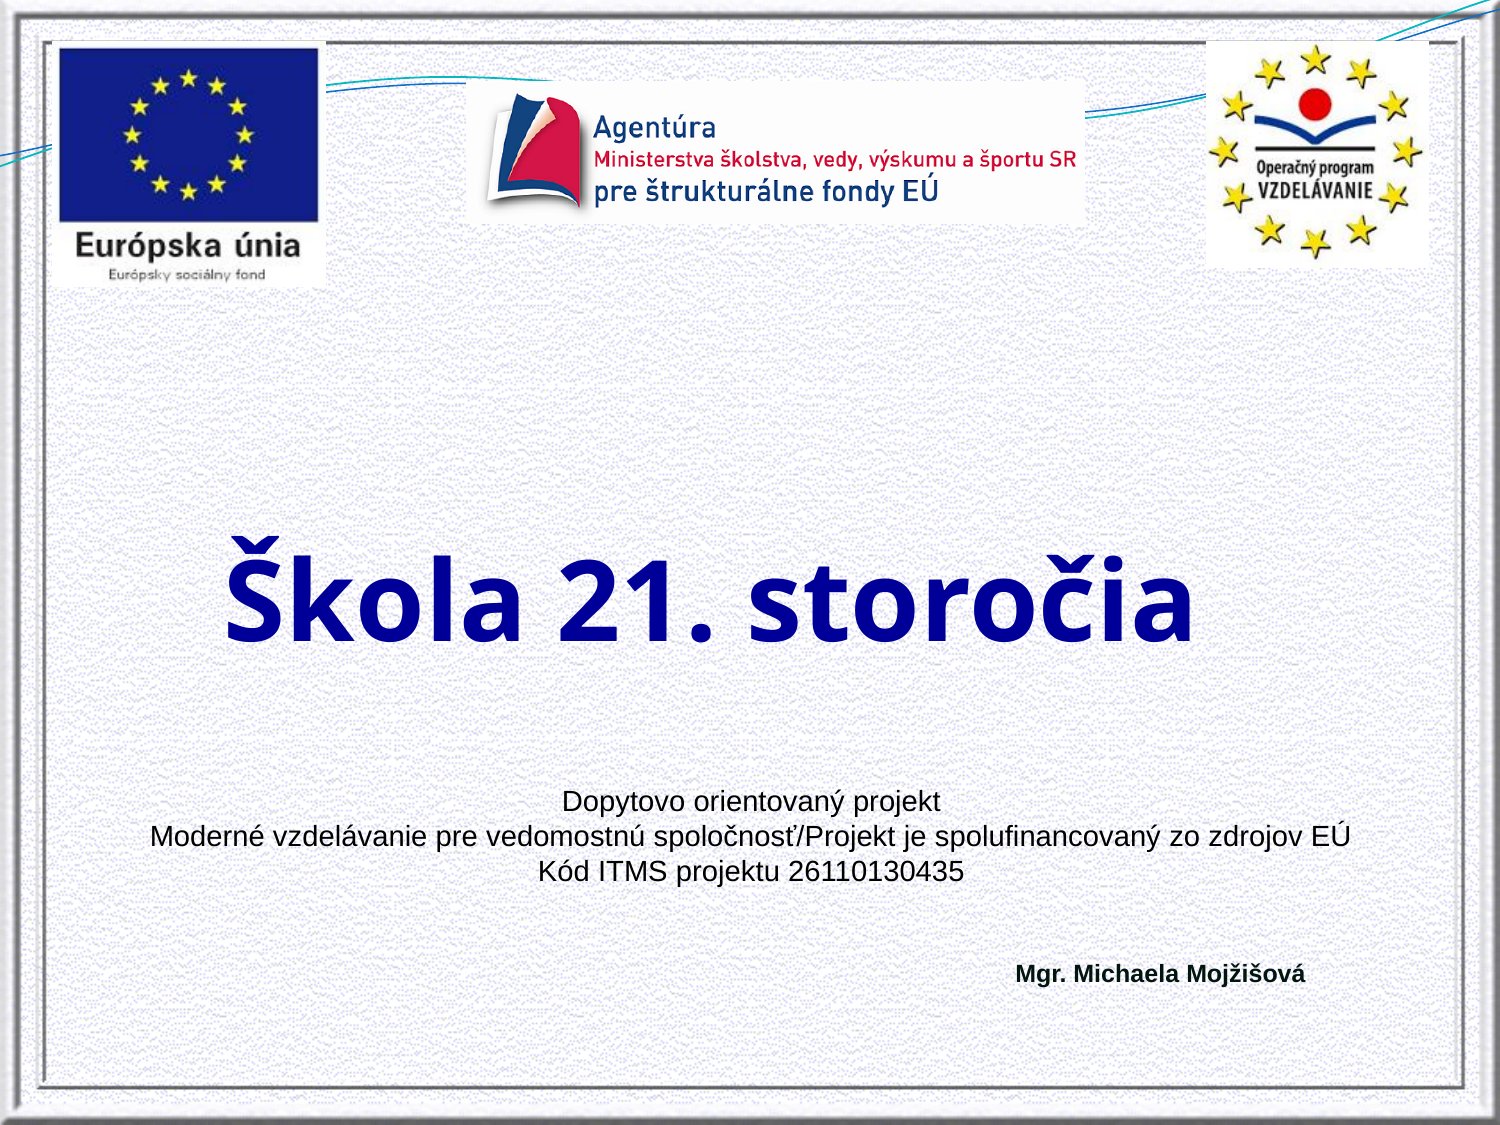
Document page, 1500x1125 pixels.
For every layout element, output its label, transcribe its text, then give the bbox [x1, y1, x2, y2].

picture [0, 147, 47, 165]
text_box Škola 21. storočia [66, 479, 1416, 714]
picture [0, 0, 1500, 1125]
picture [1089, 101, 1179, 116]
text_box Mgr. Michaela Mojžišová [937, 950, 1392, 995]
text_box Dopytovo orientovaný projekt Moderné vzdelávanie pre vedomostnú spoločnosť/Projekt je spolufinancovaný zo zdrojov EÚ Kód ITMS projektu 26110130435 [52, 775, 1451, 930]
